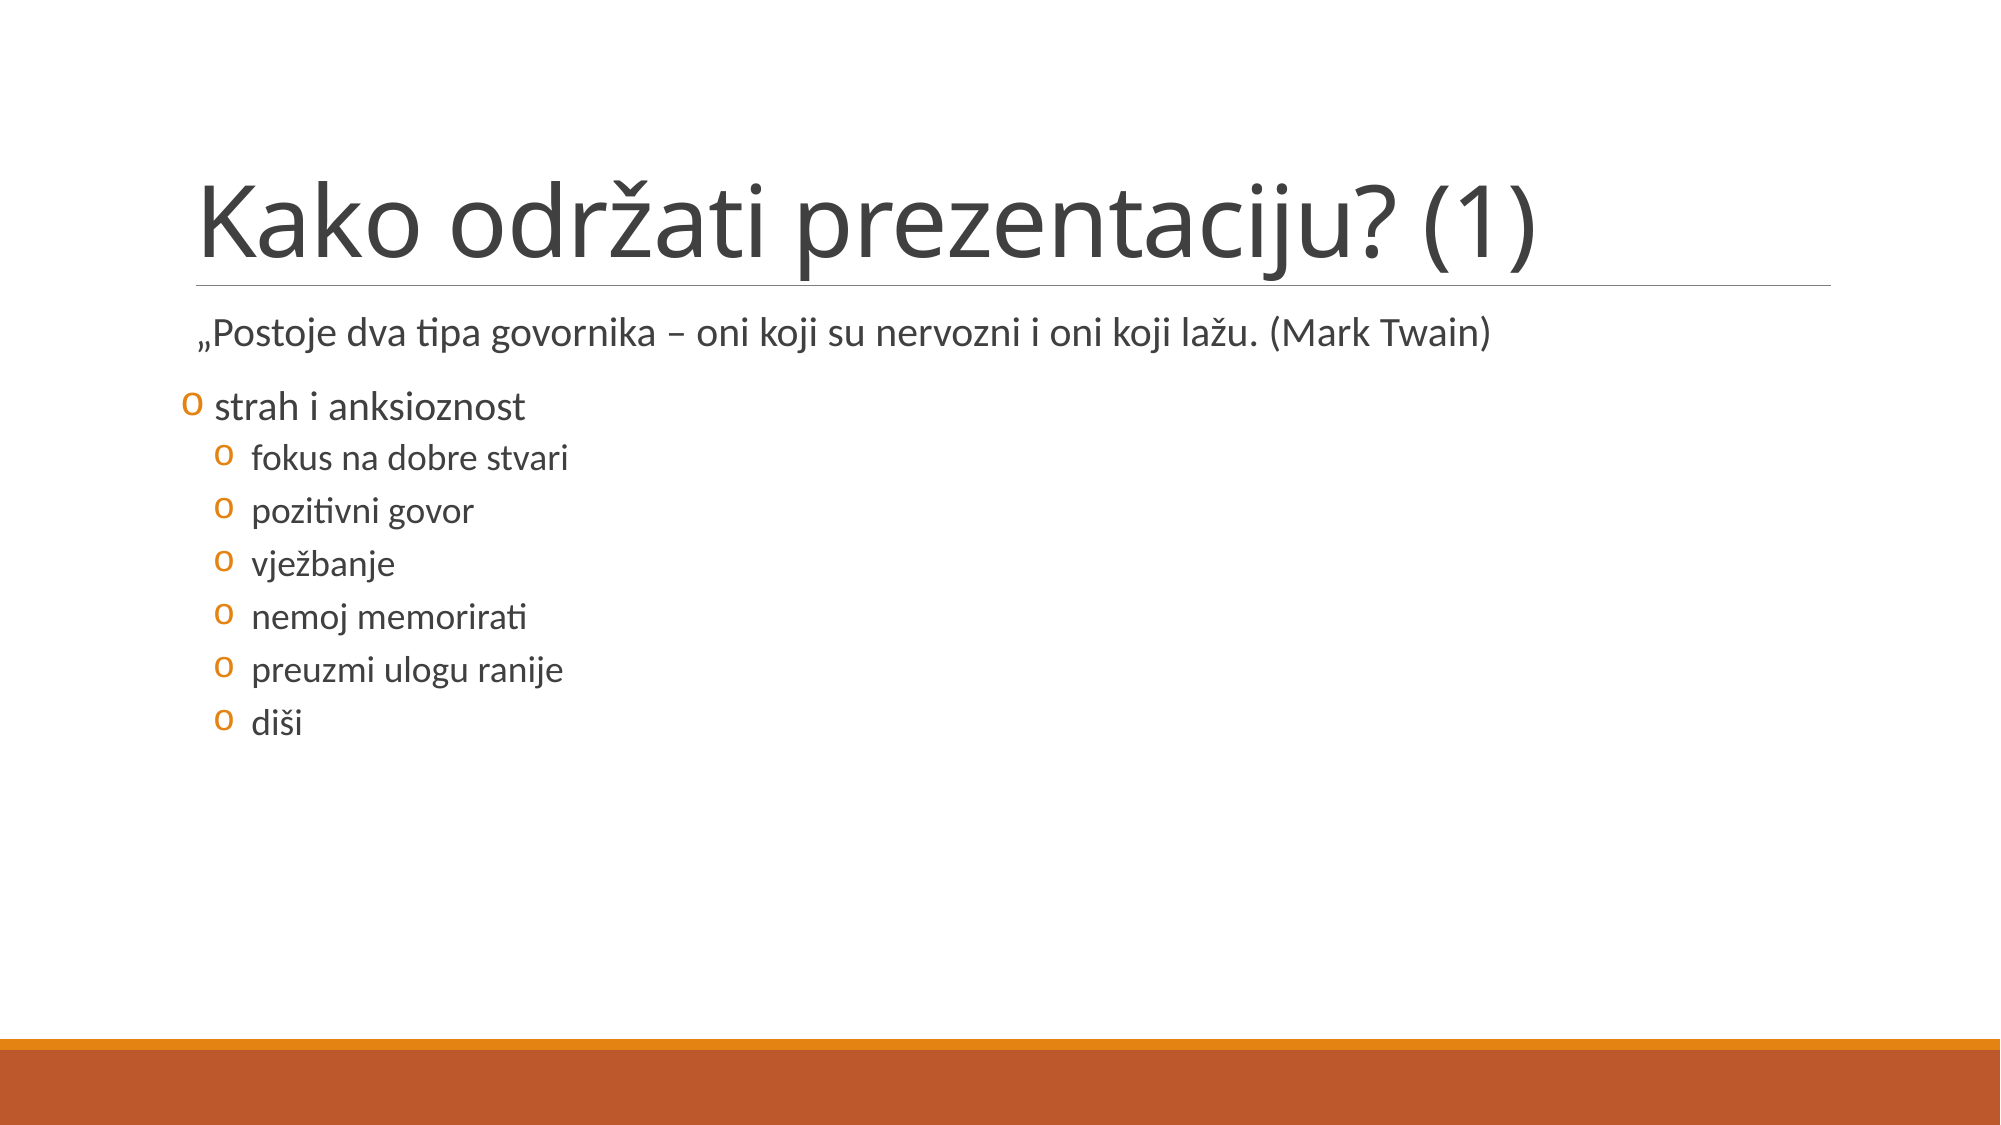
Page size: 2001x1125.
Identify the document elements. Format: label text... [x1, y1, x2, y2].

list „Postoje dva tipa govornika – oni koji su nervozni i oni koji lažu. (Mark Twain) strah i anksioznost fokus na dobre stvari pozitivni govor vježbanje nemoj memorirati preuzmi ulogu ranije diši [180, 302, 1830, 963]
title Kako održati prezentaciju? (1) [180, 47, 1830, 285]
